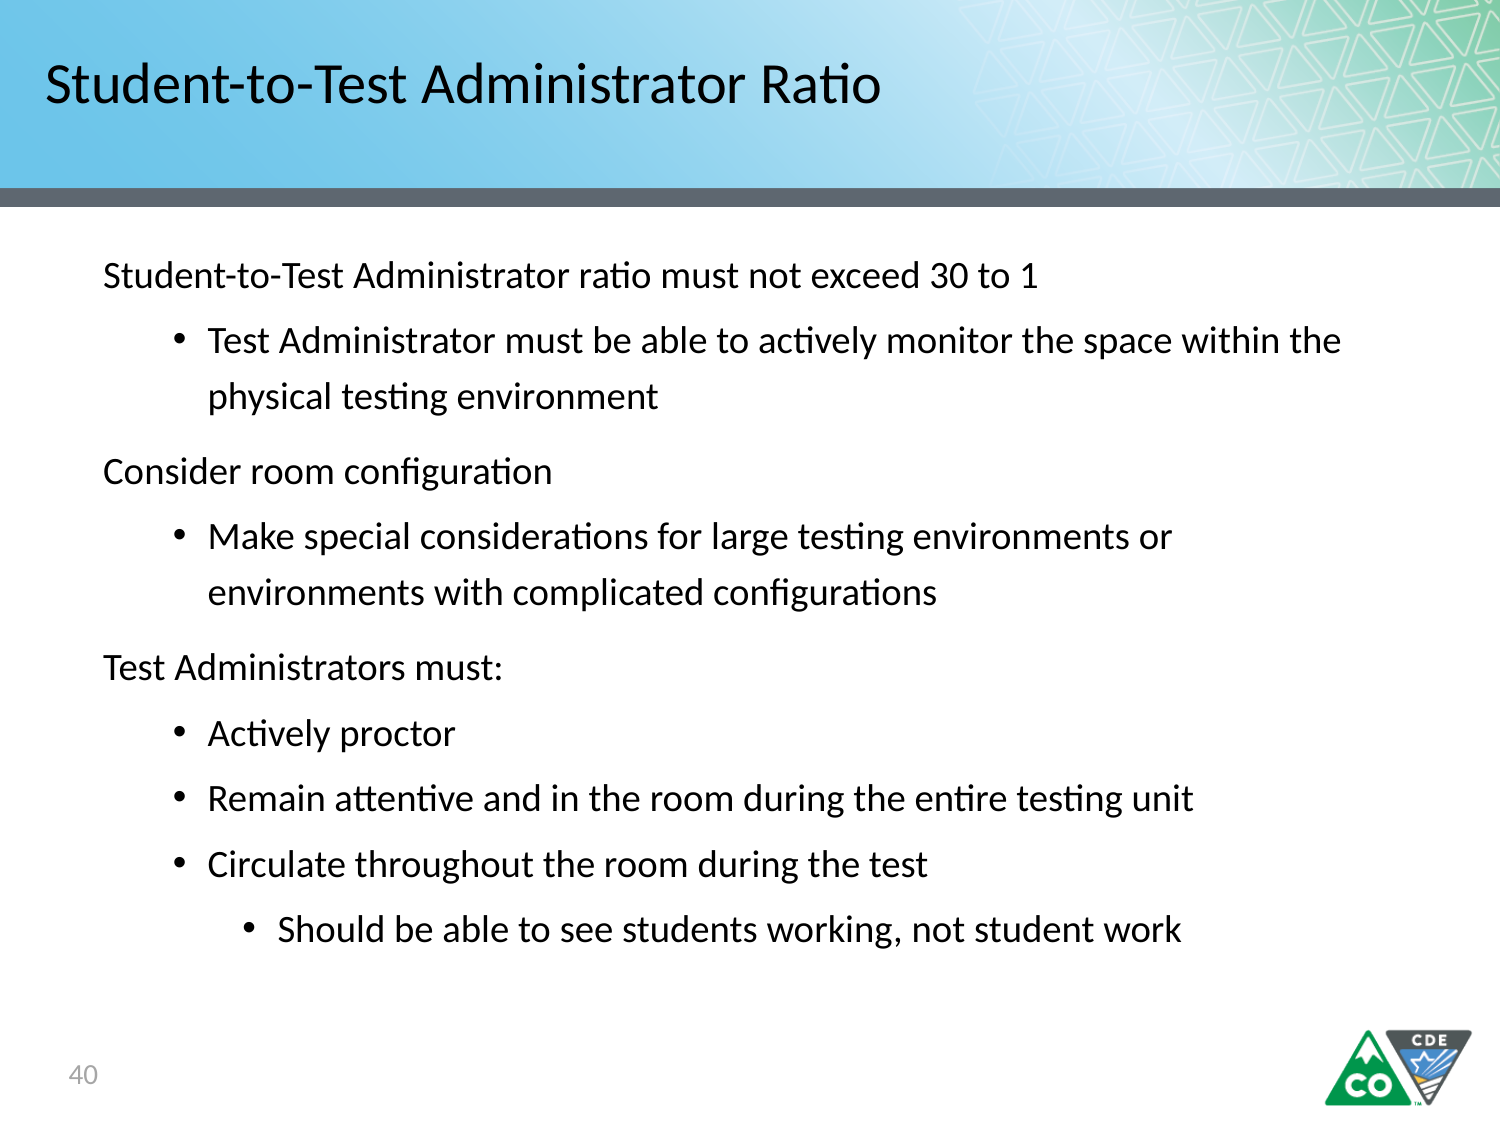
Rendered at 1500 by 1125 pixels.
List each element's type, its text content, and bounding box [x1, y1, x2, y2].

list Student-to-Test Administrator ratio must not exceed 30 to 1 Test Administrator must be able to actively monitor the space within the physical testing environment Consider room configuration Make special considerations for large testing environments or environments with complicated configurations Test Administrators must: Actively proctor Remain attentive and in the room during the entire testing unit Circulate throughout the room during the test Should be able to see students working, not student work [103, 239, 1397, 954]
picture [0, 0, 1500, 207]
slide_number 40 [45, 1042, 122, 1103]
picture [1312, 1021, 1482, 1113]
title Student-to-Test Administrator Ratio [45, 45, 1339, 162]
